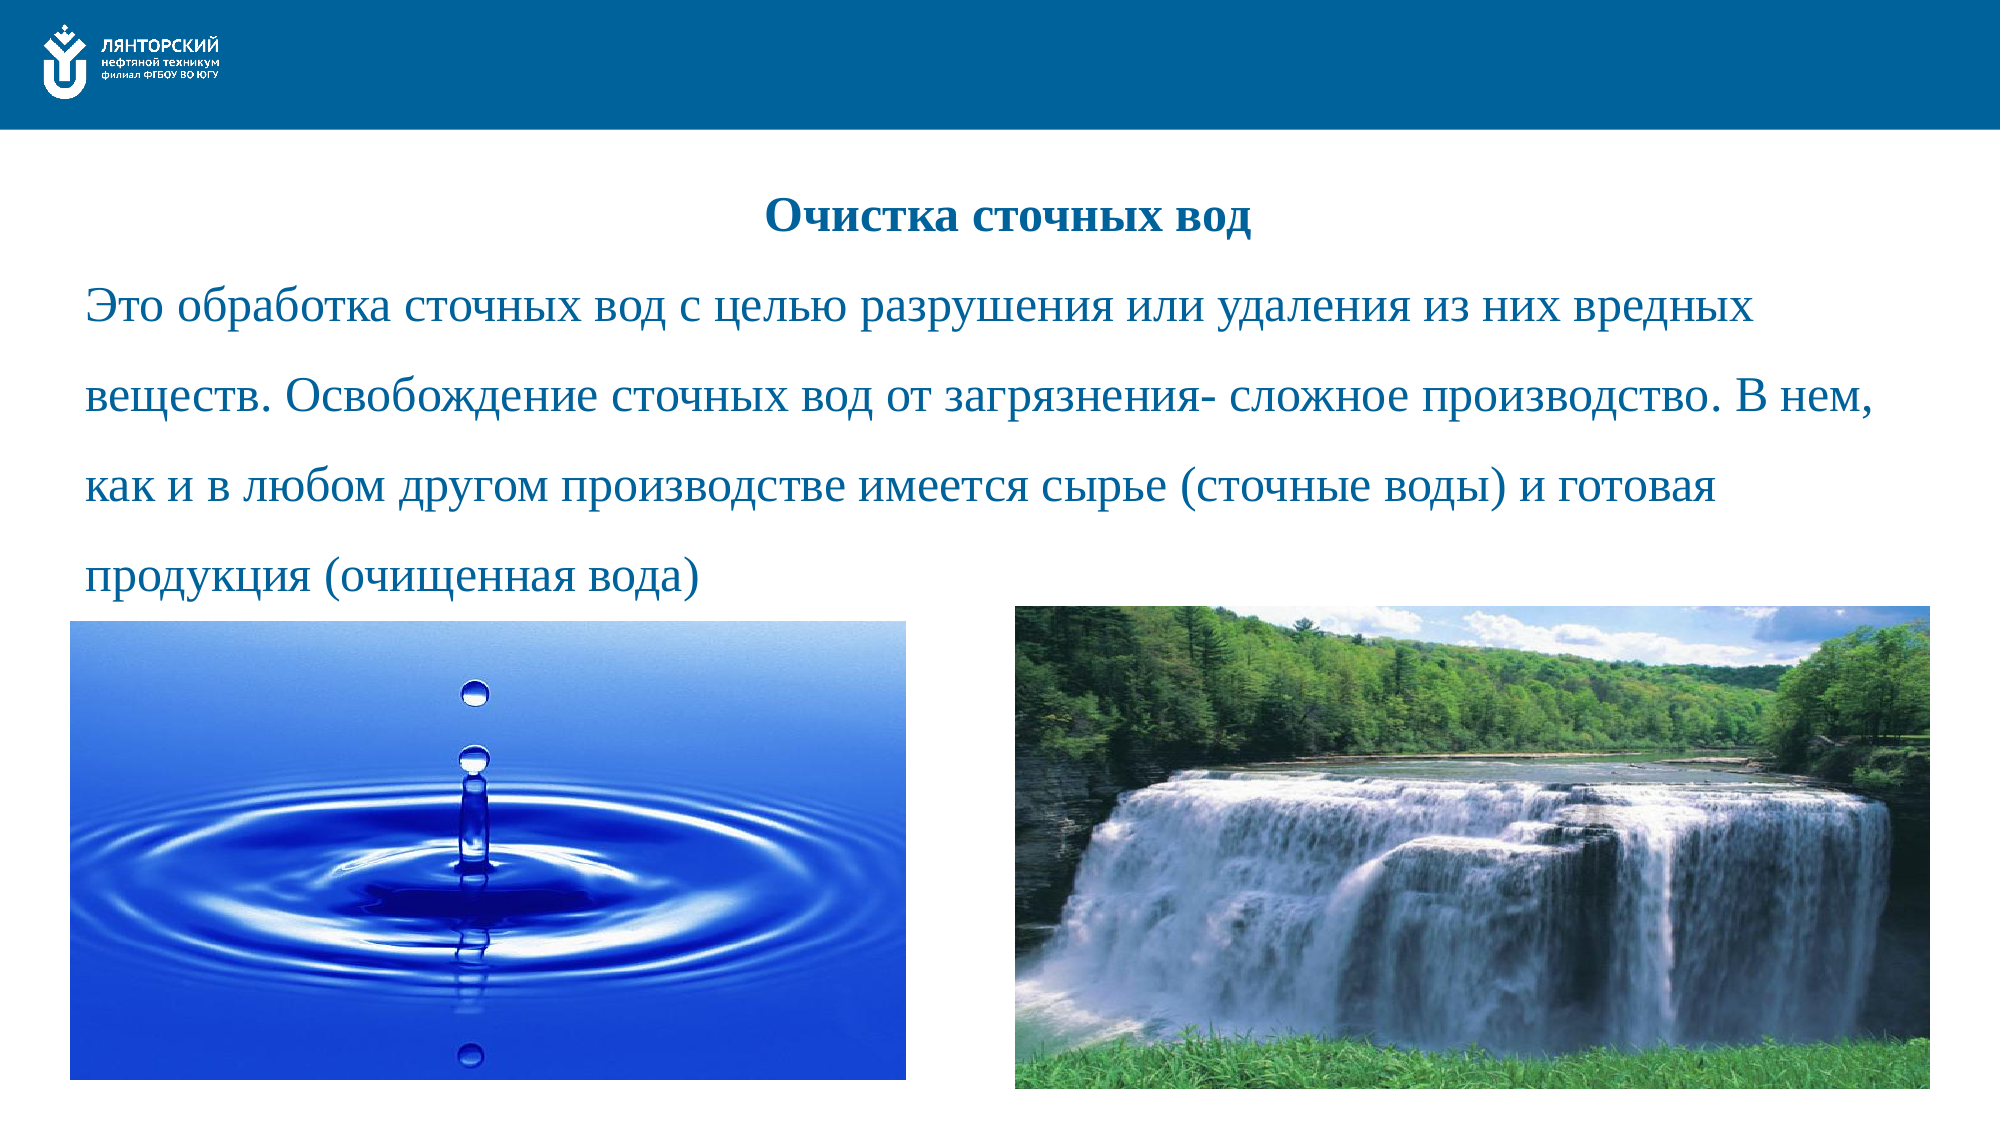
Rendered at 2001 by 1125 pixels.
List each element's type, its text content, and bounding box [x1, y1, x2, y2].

picture [70, 621, 906, 1081]
text_box Очистка сточных вод Это обработка сточных вод с целью разрушения или удаления из них вредных веществ. Освобождение сточных вод от загрязнения- сложное производство. В нем, как и в любом другом производстве имеется сырье (сточные воды) и готовая продукция (очищенная вода) [70, 84, 1945, 609]
picture [1015, 606, 1930, 1089]
picture [0, 0, 261, 142]
